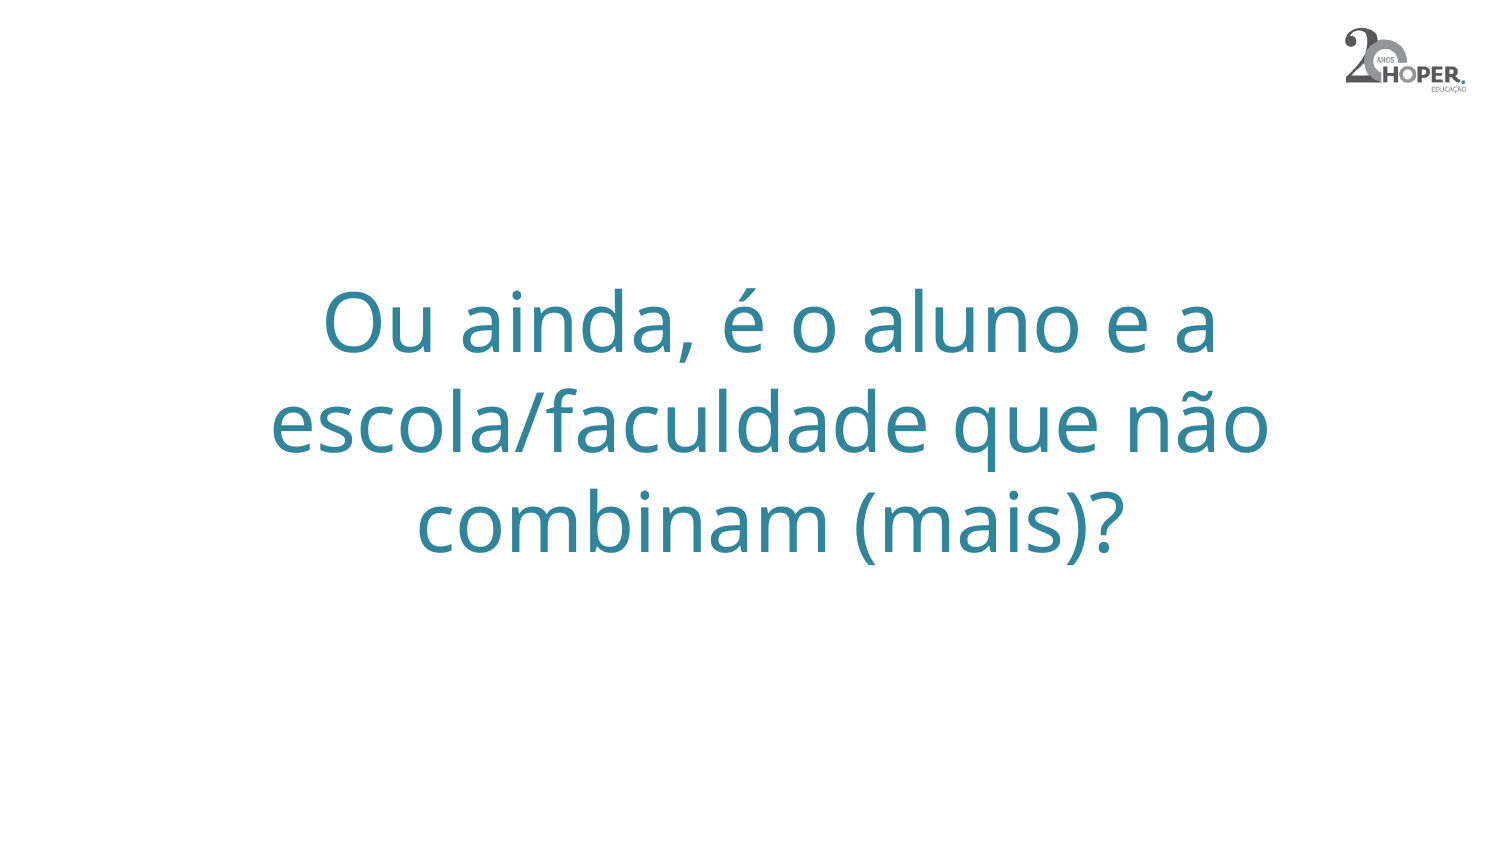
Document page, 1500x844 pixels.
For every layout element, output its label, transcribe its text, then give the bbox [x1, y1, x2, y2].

picture [1328, 20, 1478, 105]
title Ou ainda, é o aluno e a escola/faculdade que não combinam (mais)? [112, 262, 1430, 586]
